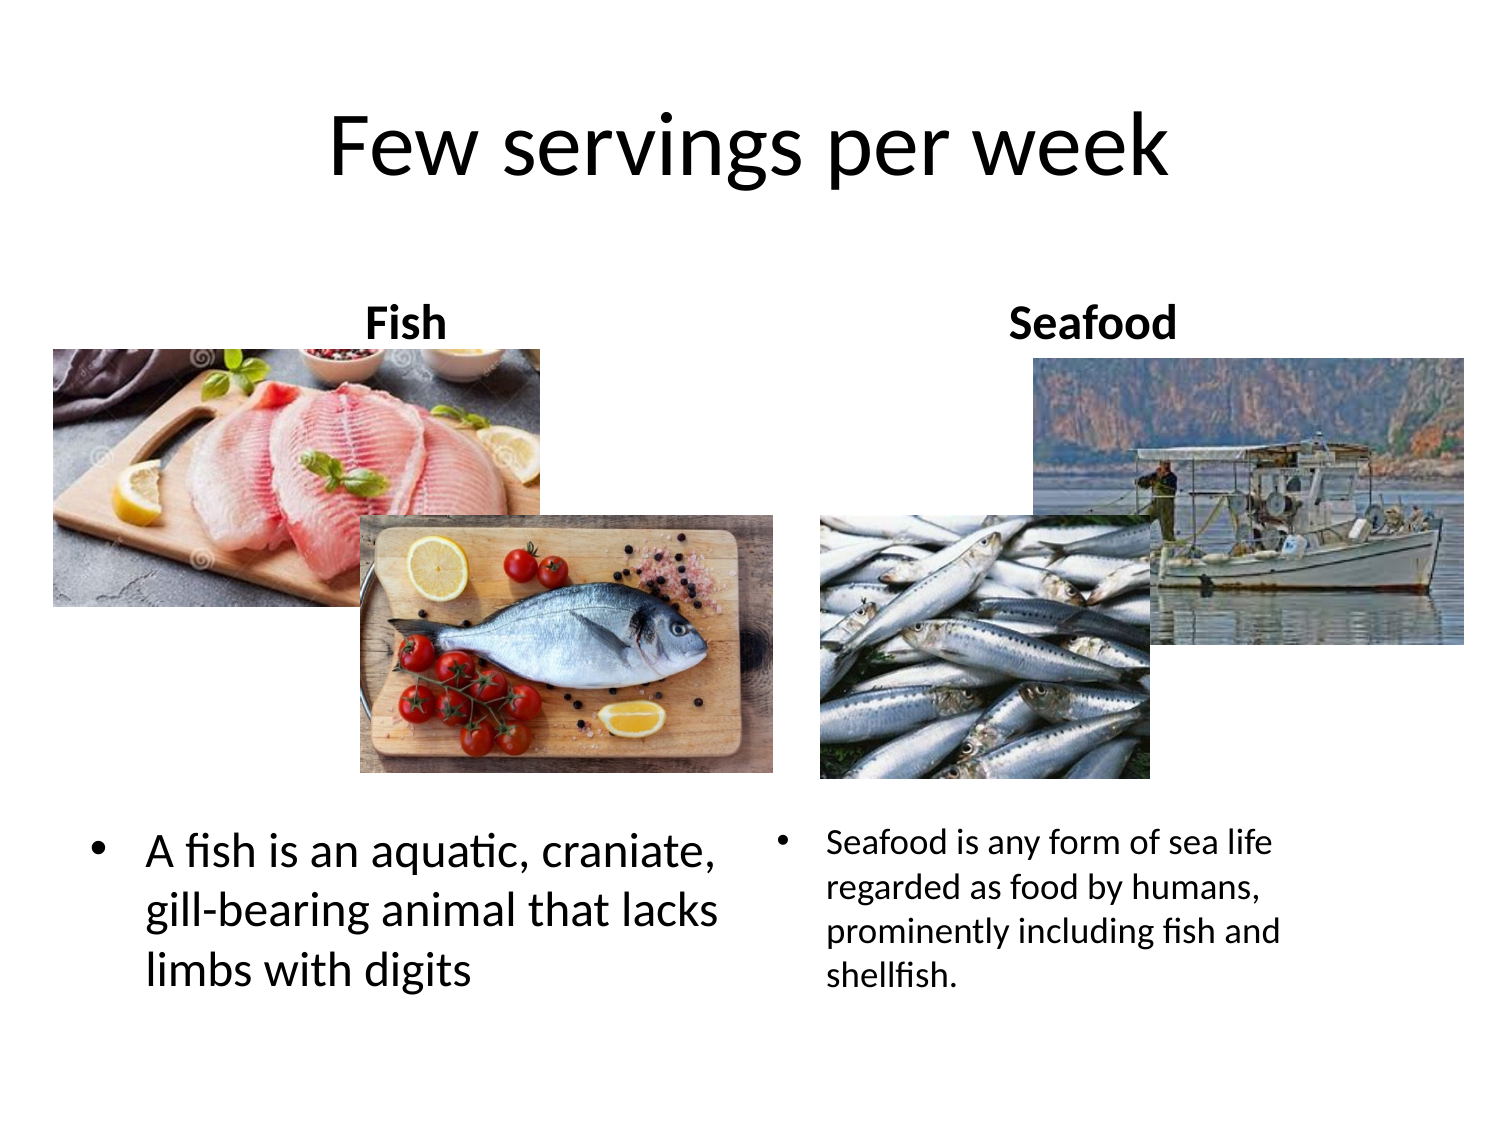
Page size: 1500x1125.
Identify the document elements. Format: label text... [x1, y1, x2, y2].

picture [820, 358, 1464, 780]
text_box Seafood [761, 251, 1425, 357]
text_box A fish is an aquatic, craniate, gill-bearing animal that lacks limbs with digits [74, 810, 738, 1005]
text_box Fish [74, 251, 738, 357]
text_box Few servings per week [75, 45, 1425, 233]
text_box Seafood is any form of sea life regarded as food by humans, prominently including fish and shellfish. [761, 810, 1425, 1005]
picture [52, 349, 773, 774]
